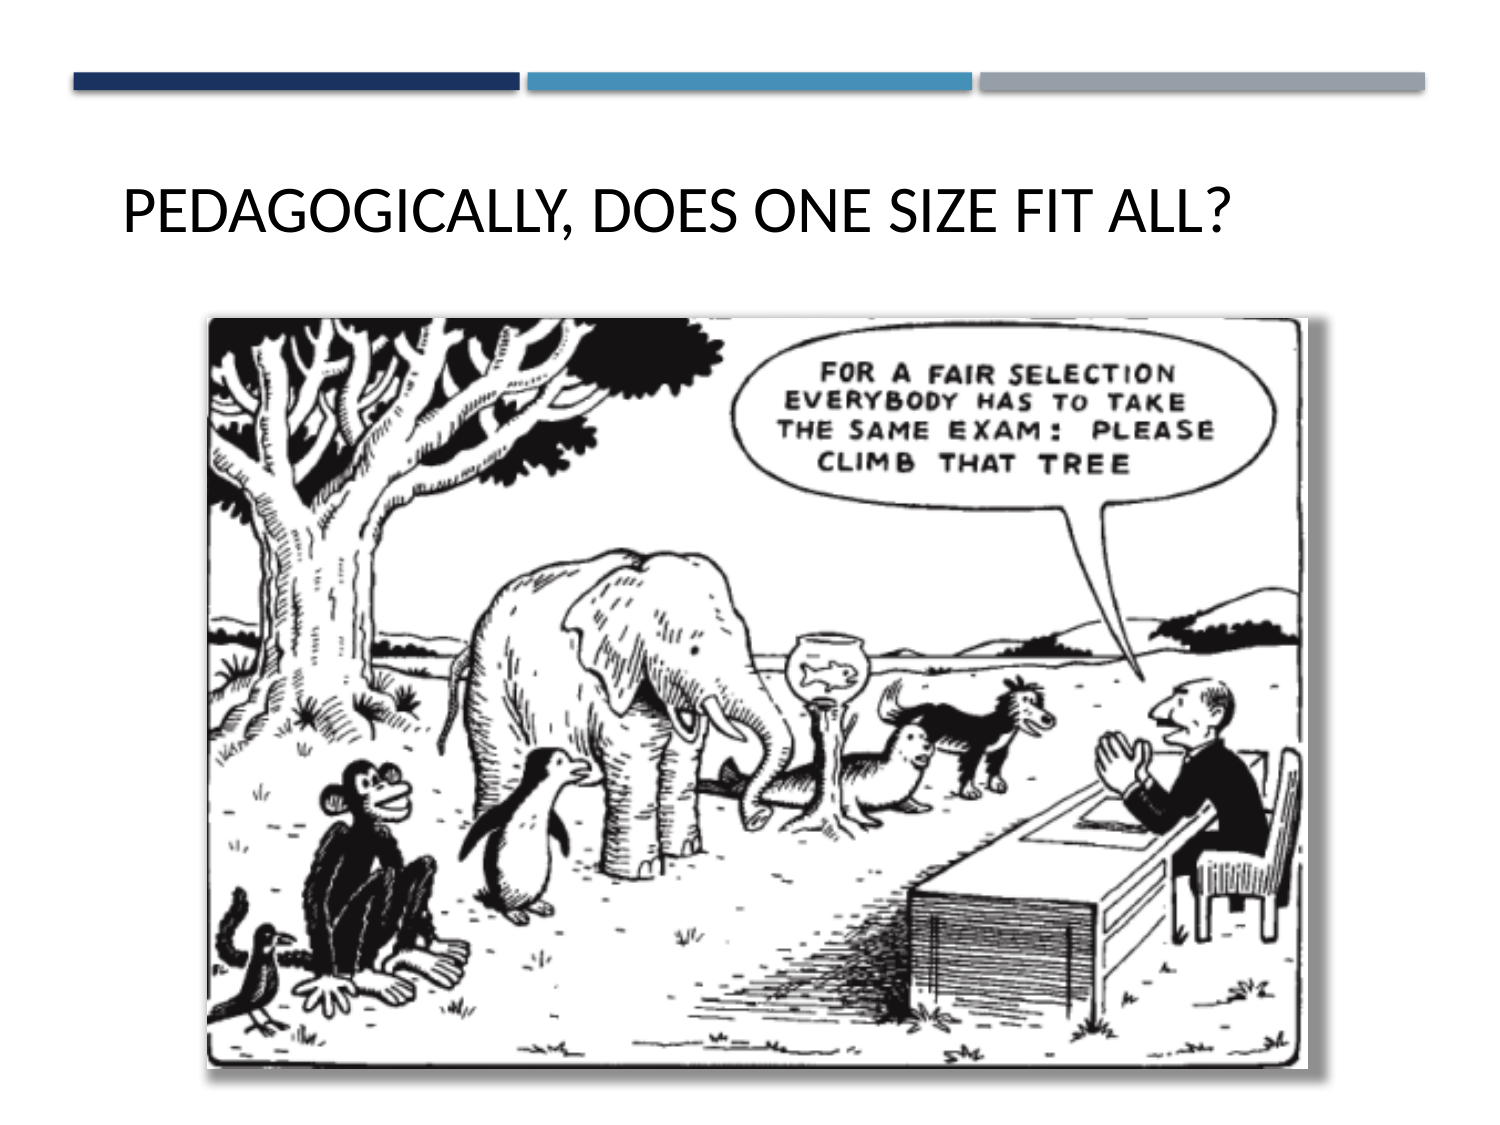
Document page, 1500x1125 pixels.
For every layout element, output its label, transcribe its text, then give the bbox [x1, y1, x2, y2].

title Pedagogically, Does One Size Fit All? [107, 109, 1409, 254]
picture [207, 318, 1309, 1070]
